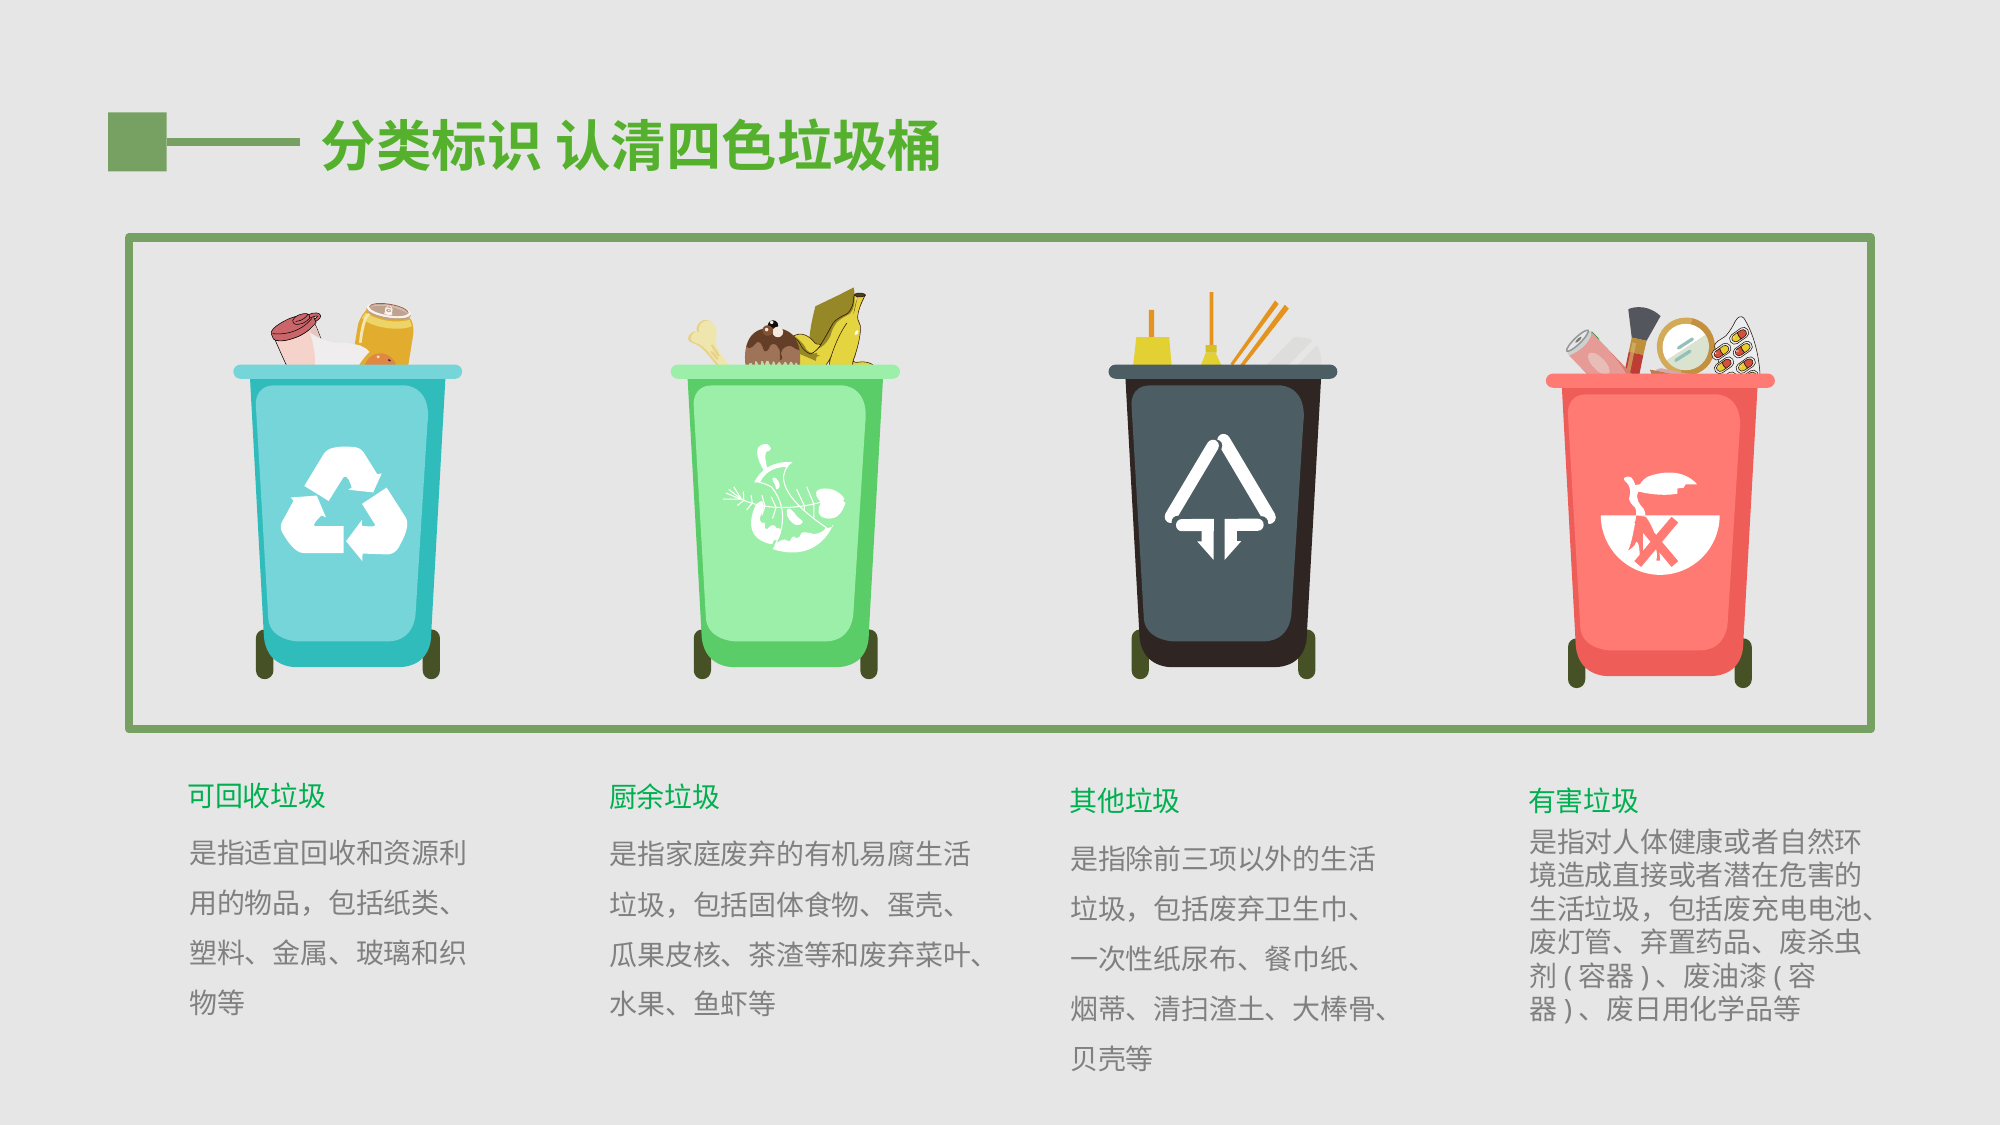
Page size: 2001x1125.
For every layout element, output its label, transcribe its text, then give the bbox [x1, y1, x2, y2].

text_box [127, 235, 1873, 731]
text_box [1053, 776, 1409, 1086]
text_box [1545, 301, 1776, 689]
text_box 分类标识 认清四色垃圾桶 [306, 103, 959, 185]
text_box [1108, 291, 1338, 680]
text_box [233, 301, 463, 680]
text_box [670, 287, 901, 680]
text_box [593, 772, 988, 1031]
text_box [171, 770, 490, 1029]
text_box [106, 110, 169, 174]
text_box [1512, 776, 1901, 1035]
